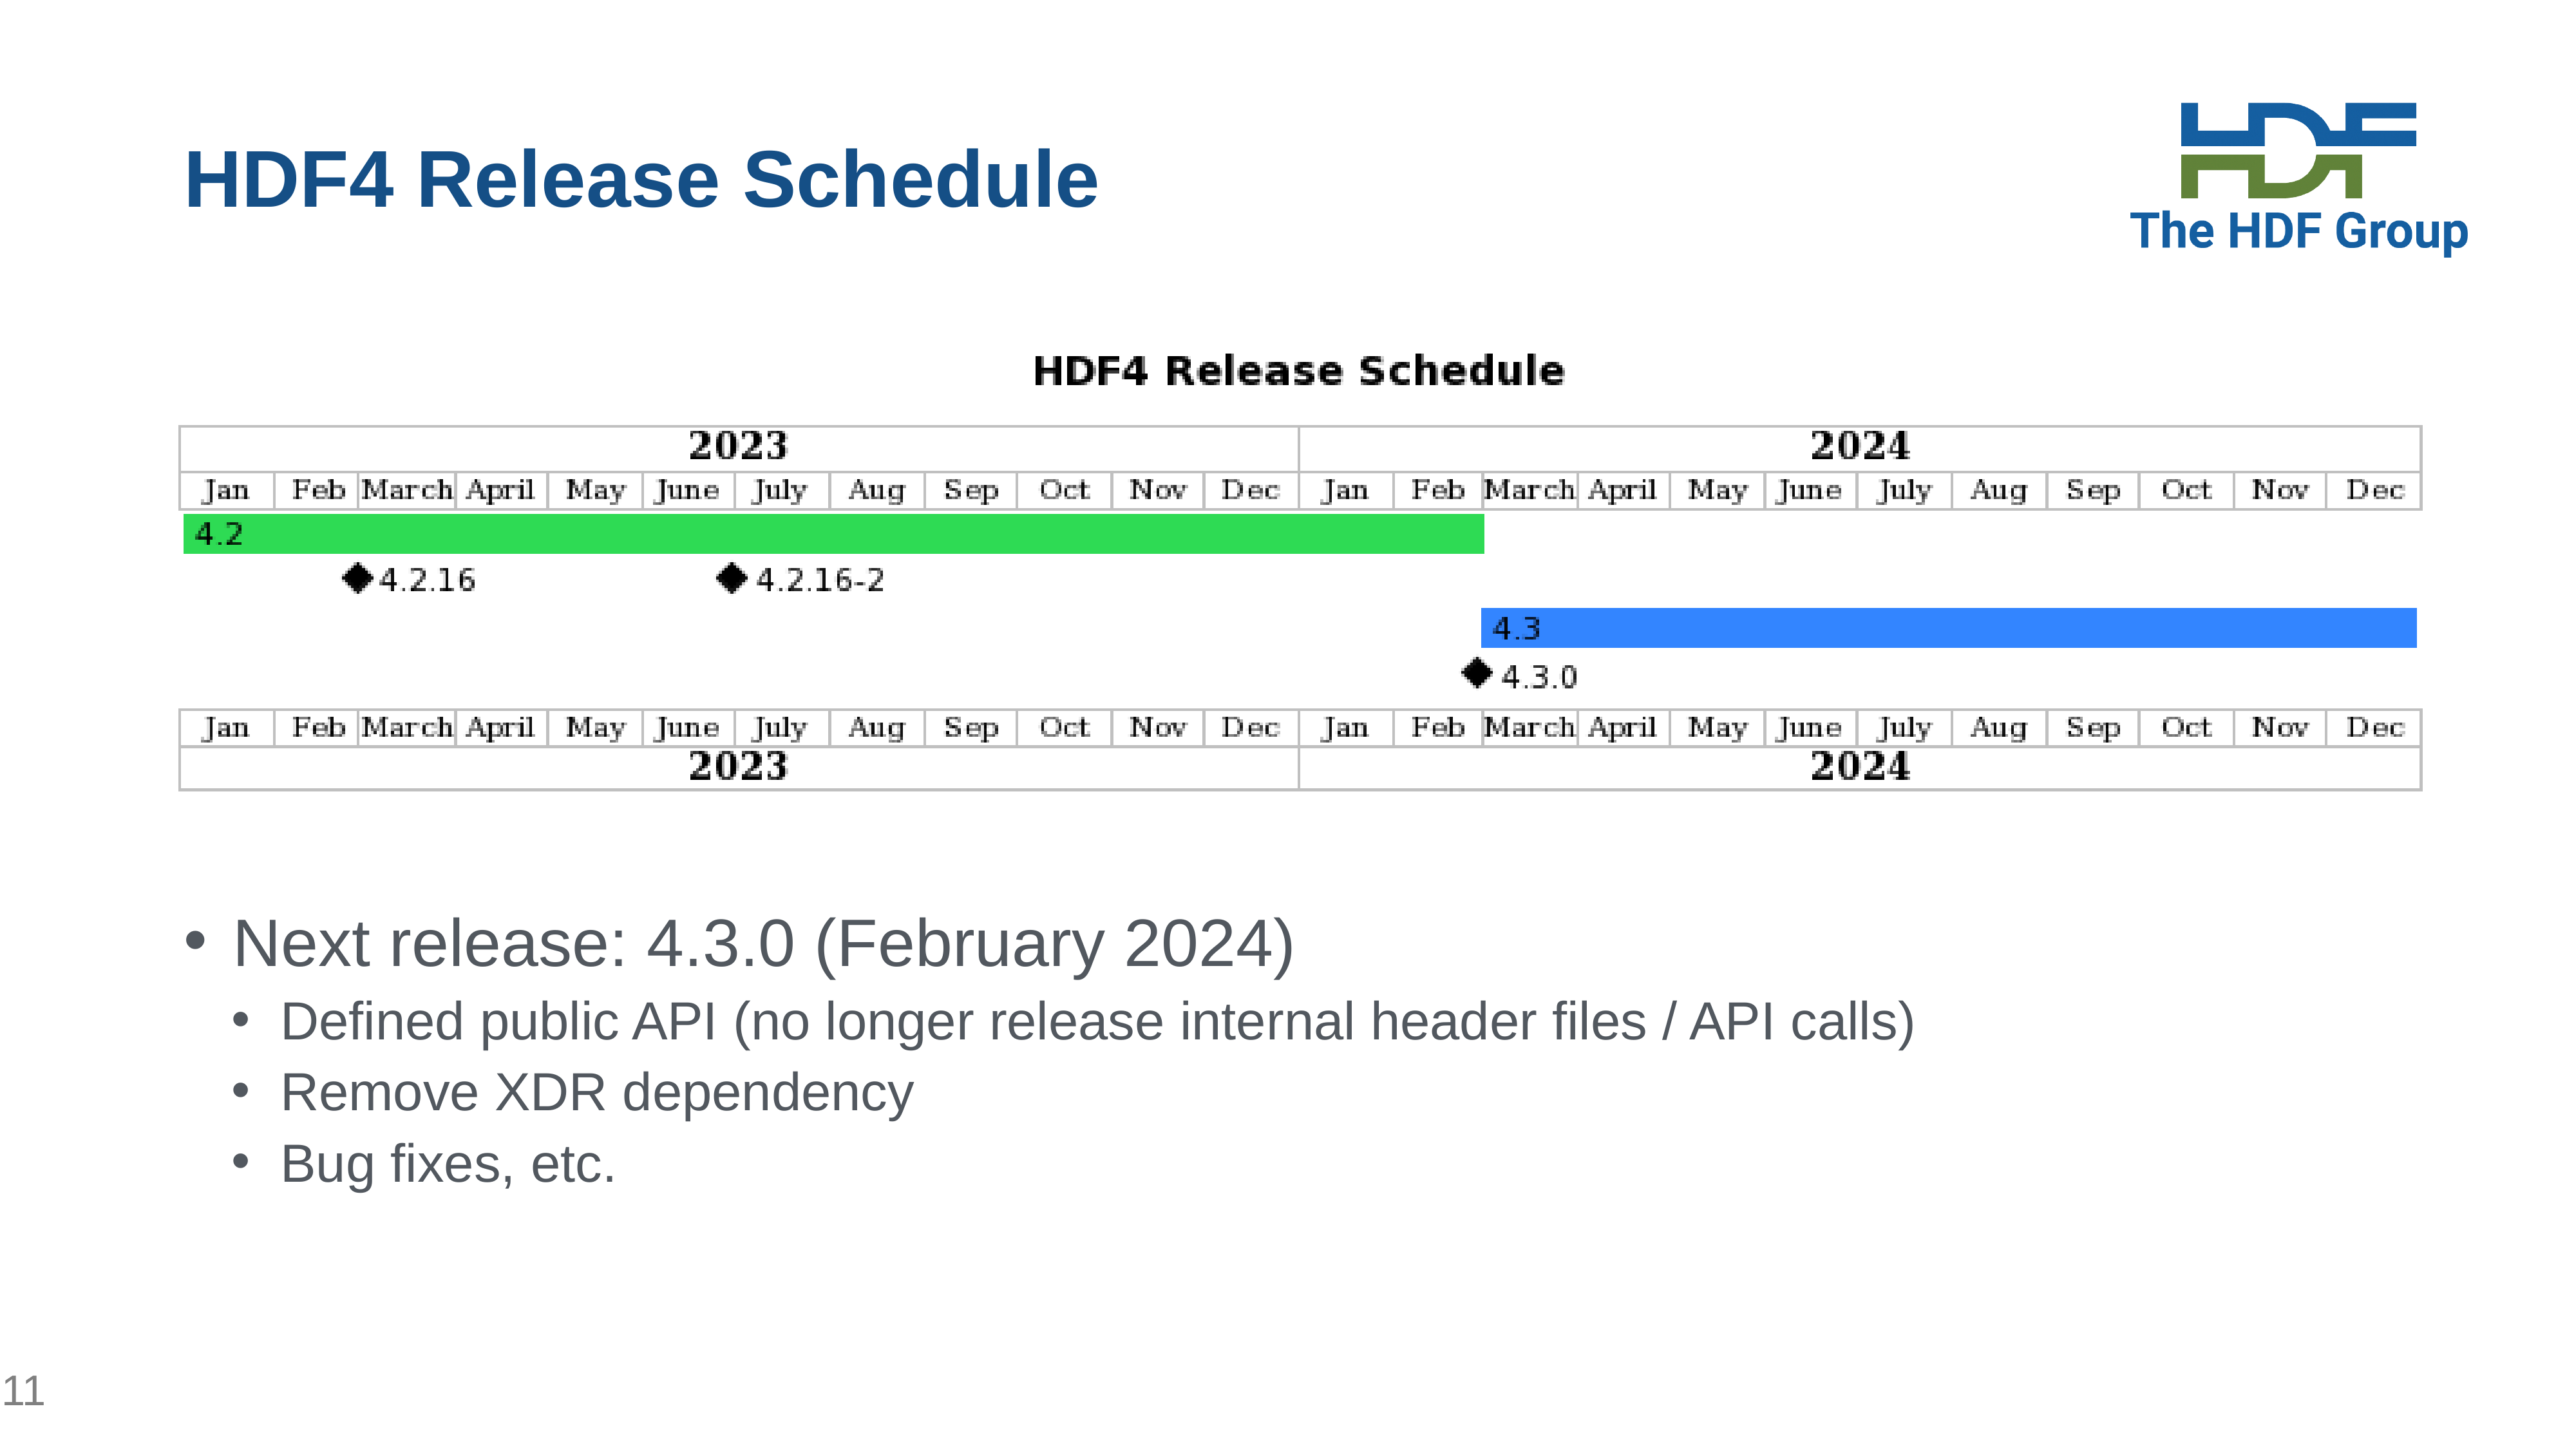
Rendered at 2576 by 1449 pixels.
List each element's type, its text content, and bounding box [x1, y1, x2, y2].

title HDF4 Release Schedule [178, 142, 1980, 220]
picture [2112, 98, 2485, 264]
picture [178, 319, 2423, 791]
list Next release: 4.3.0 (February 2024) Defined public API (no longer release internal header files / API calls) Remove XDR dependency Bug fixes, etc. [178, 893, 2398, 1272]
